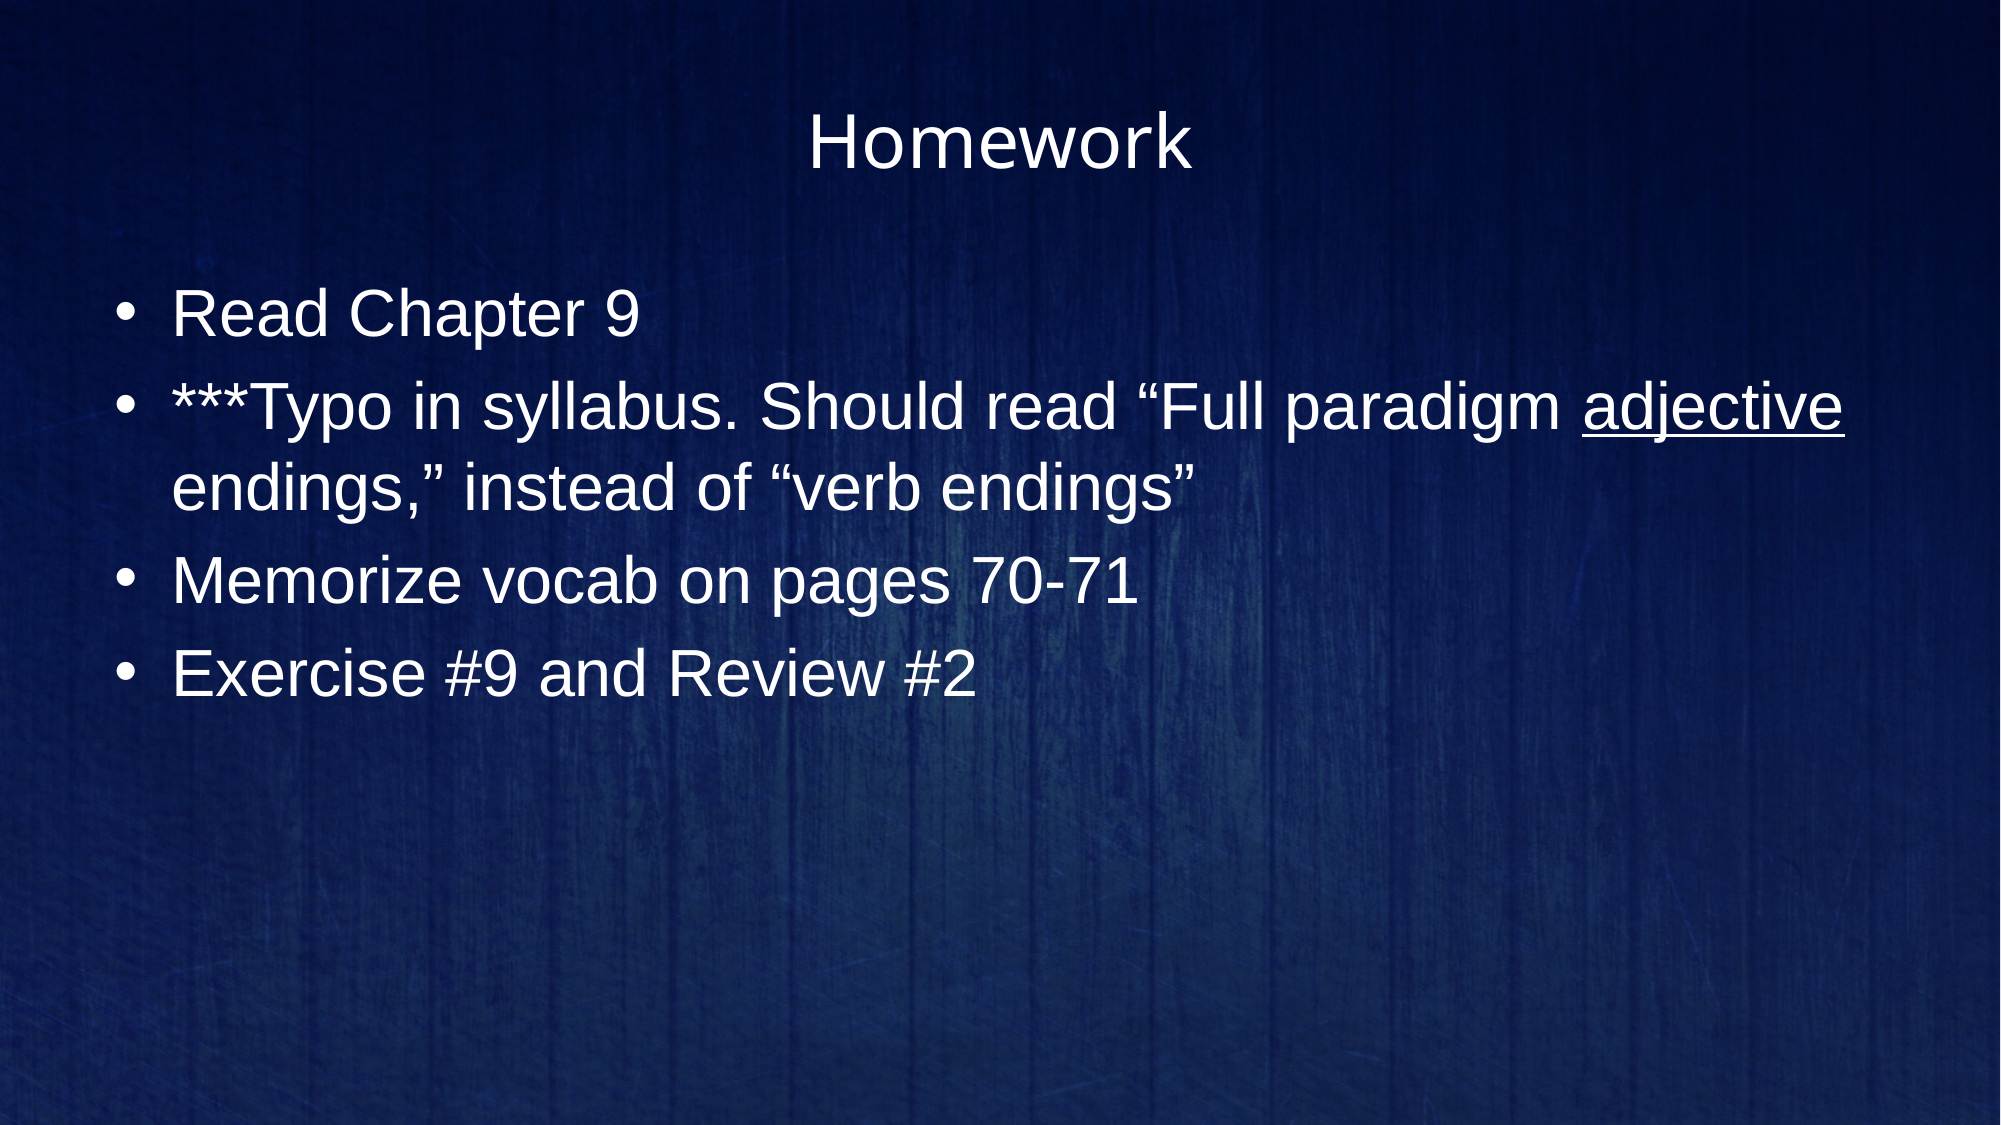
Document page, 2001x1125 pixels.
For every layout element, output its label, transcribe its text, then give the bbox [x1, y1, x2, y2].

list Read Chapter 9 ***Typo in syllabus. Should read “Full paradigm adjective endings,” instead of “verb endings” Memorize vocab on pages 70-71 Exercise #9 and Review #2 [99, 262, 1900, 1005]
title Homework [99, 45, 1900, 233]
picture [0, 0, 2001, 1125]
